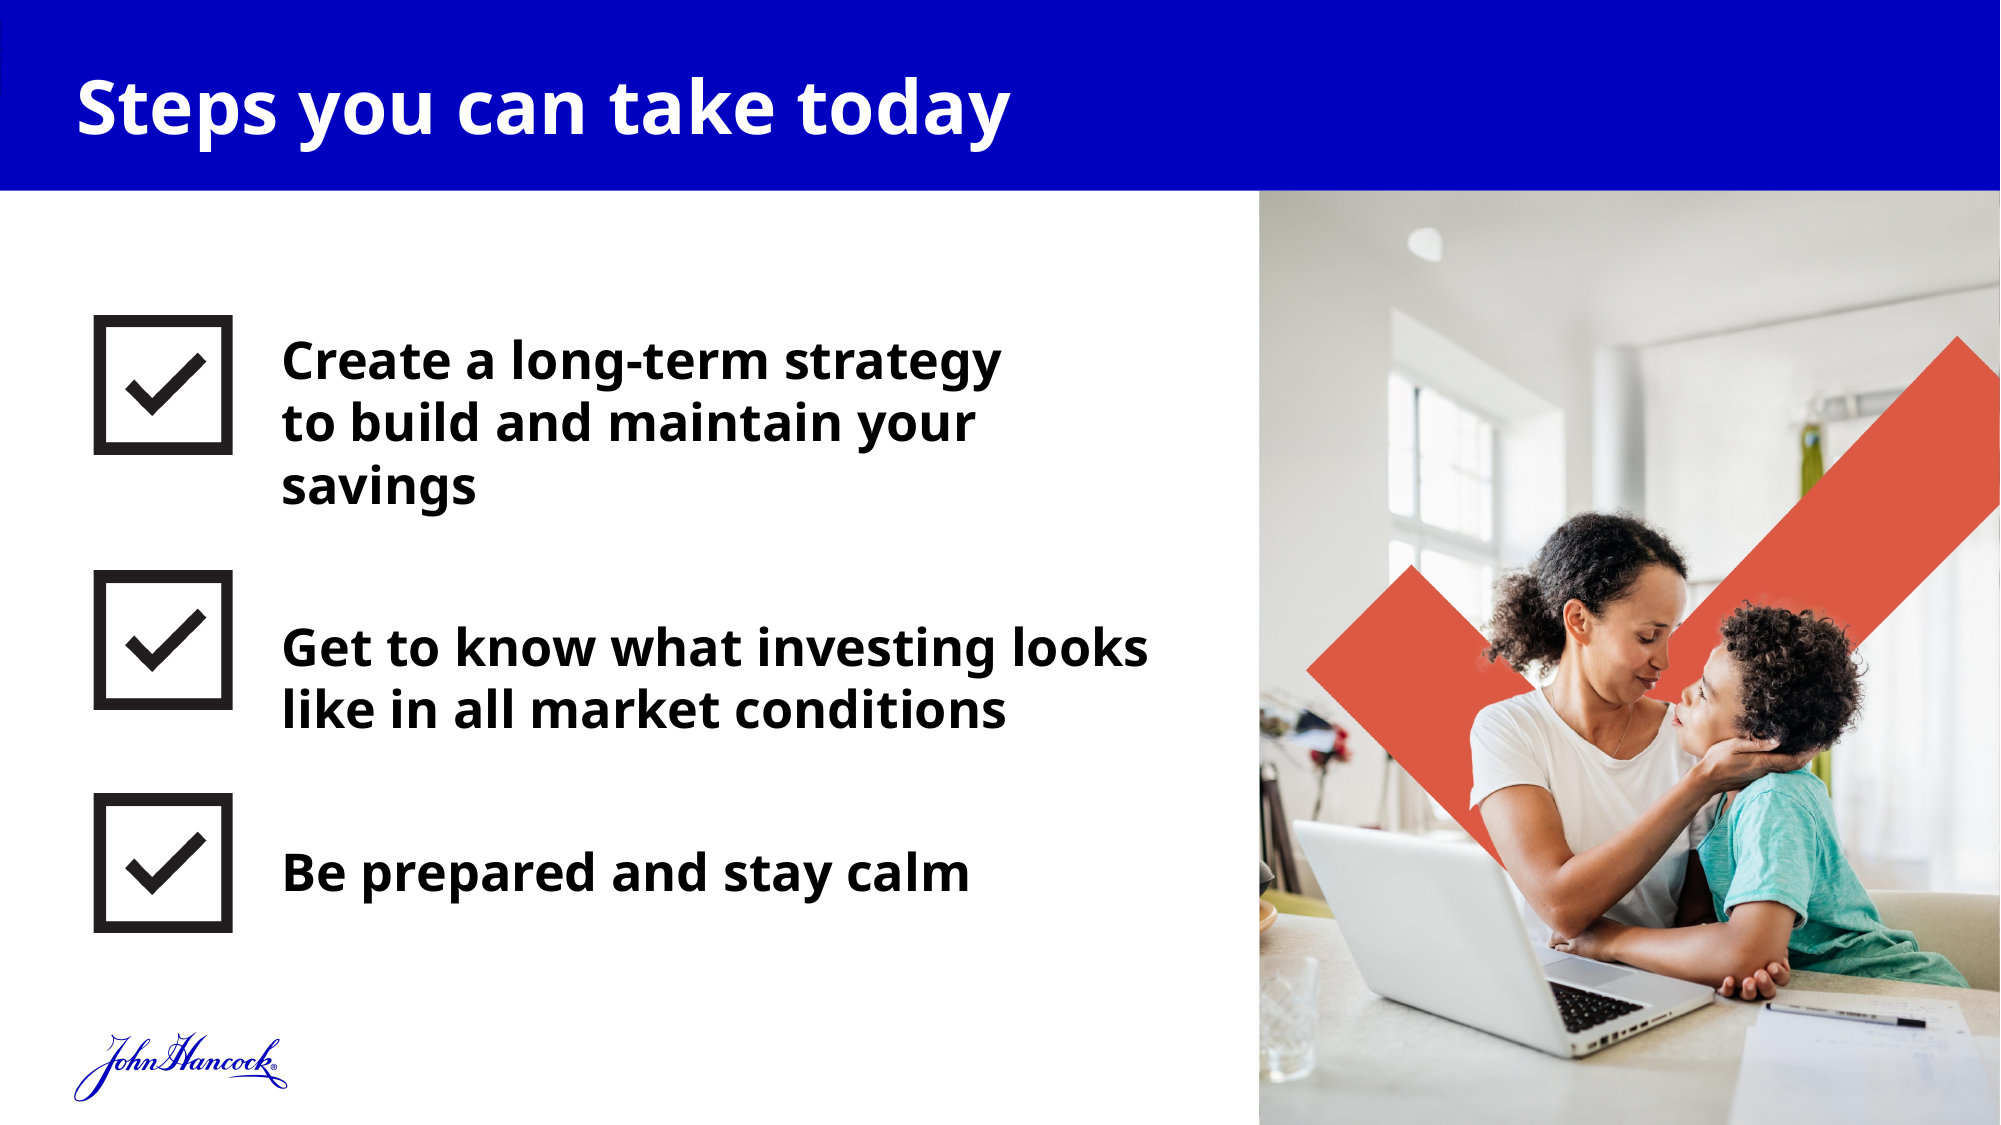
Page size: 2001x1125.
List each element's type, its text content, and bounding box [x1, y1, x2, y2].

picture [36, 1018, 325, 1112]
picture [93, 793, 233, 933]
picture [93, 570, 233, 710]
picture [1259, 191, 2000, 1125]
picture [93, 315, 233, 455]
text_box Create a long-term strategy to build and maintain your savings Get to know what investing looks like in all market conditions Be prepared and stay calm [281, 327, 1158, 902]
text_box Steps you can take today [61, 58, 1884, 177]
